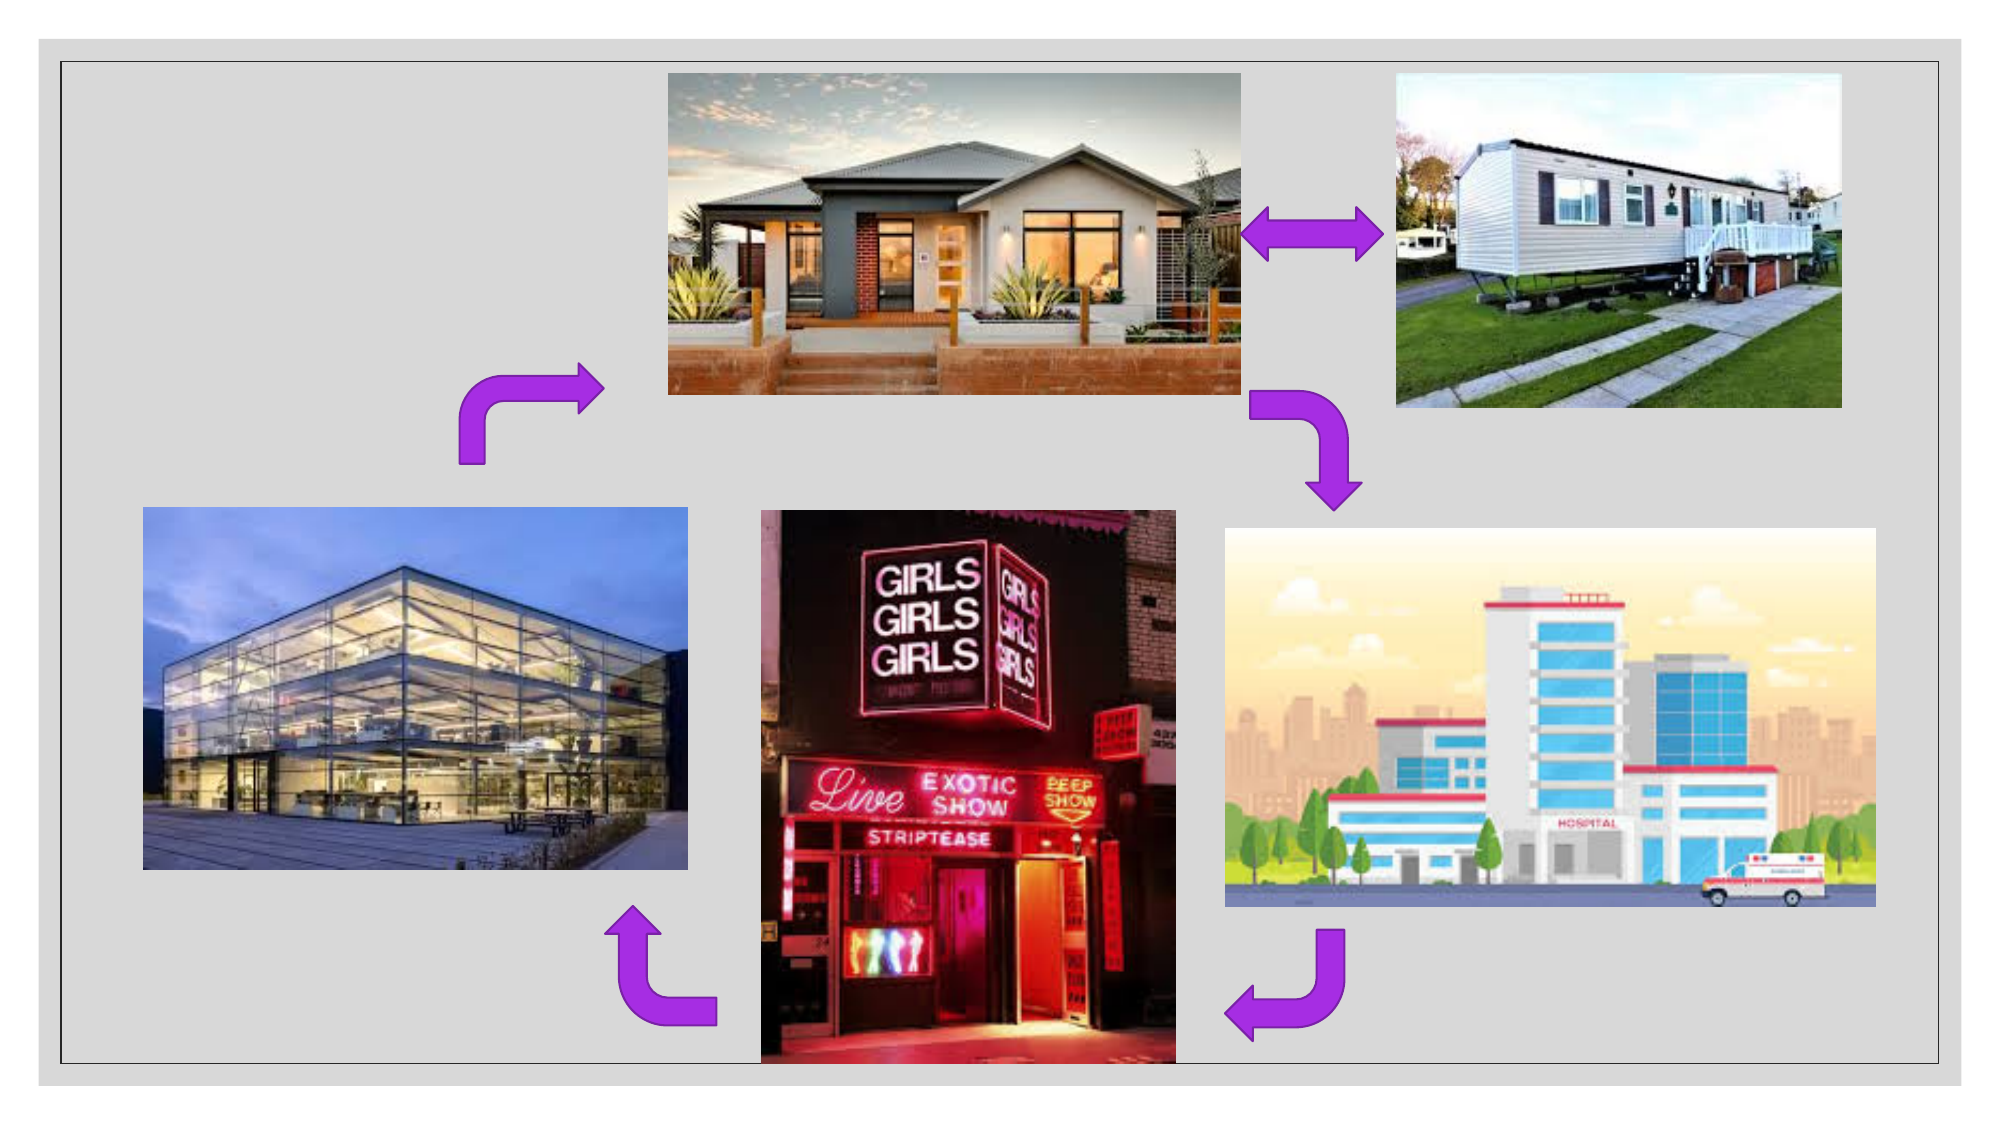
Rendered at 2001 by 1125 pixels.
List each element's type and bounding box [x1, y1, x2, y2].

text_box [604, 905, 718, 1027]
text_box [1224, 928, 1346, 1043]
list [668, 73, 1241, 395]
picture [761, 510, 1176, 1064]
text_box [458, 362, 605, 465]
text_box [1249, 389, 1363, 512]
picture [143, 507, 688, 870]
picture [1225, 528, 1876, 907]
picture [1396, 73, 1842, 408]
text_box [1245, 206, 1384, 262]
